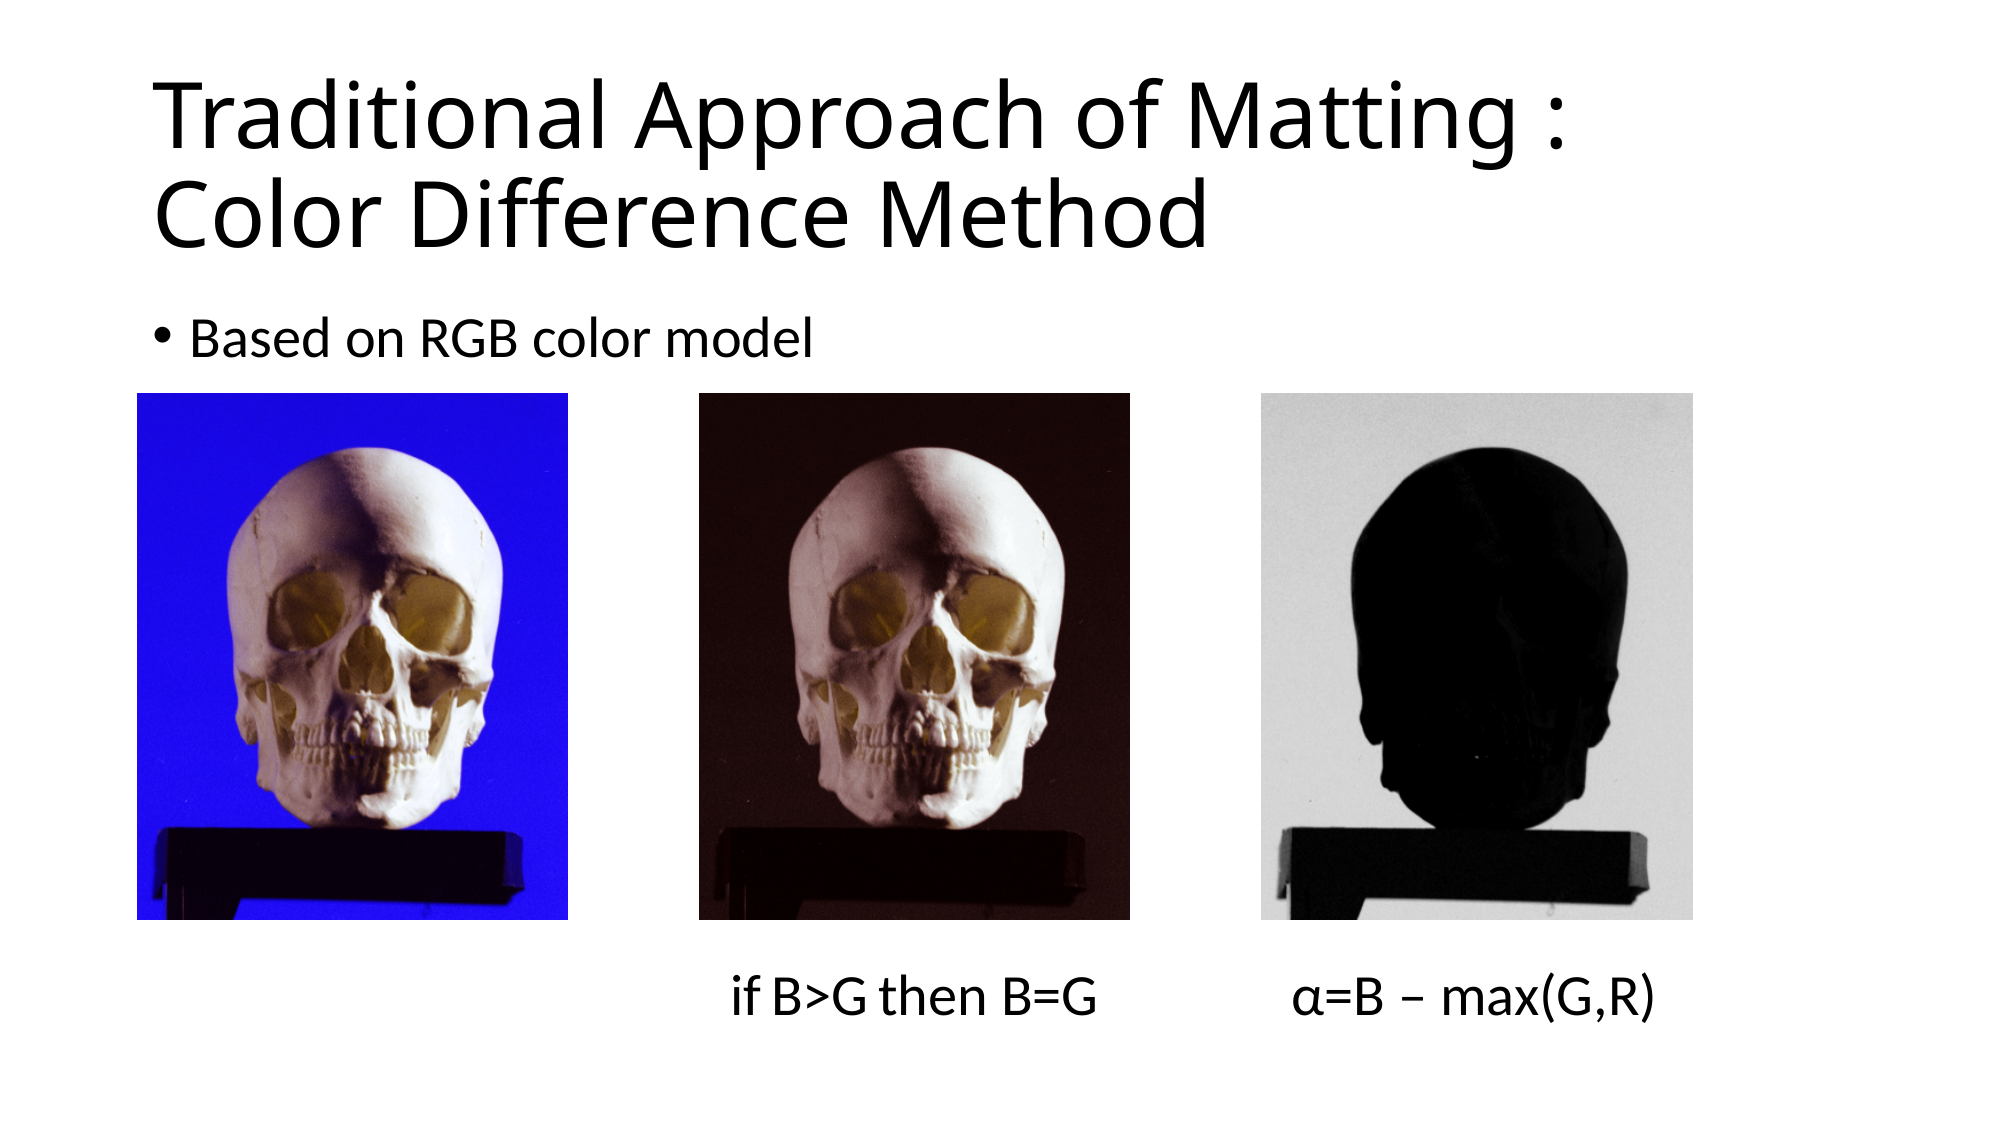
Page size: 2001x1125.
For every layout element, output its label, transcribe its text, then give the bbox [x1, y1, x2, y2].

text_box if B>G then B=G [715, 949, 1114, 1035]
picture [1261, 392, 1693, 920]
picture [137, 392, 568, 920]
picture [699, 392, 1130, 920]
list Based on RGB color model [137, 299, 1863, 1014]
title Traditional Approach of Matting : Color Difference Method [137, 59, 1863, 278]
text_box α=B – max(G,R) [1276, 949, 1673, 1035]
